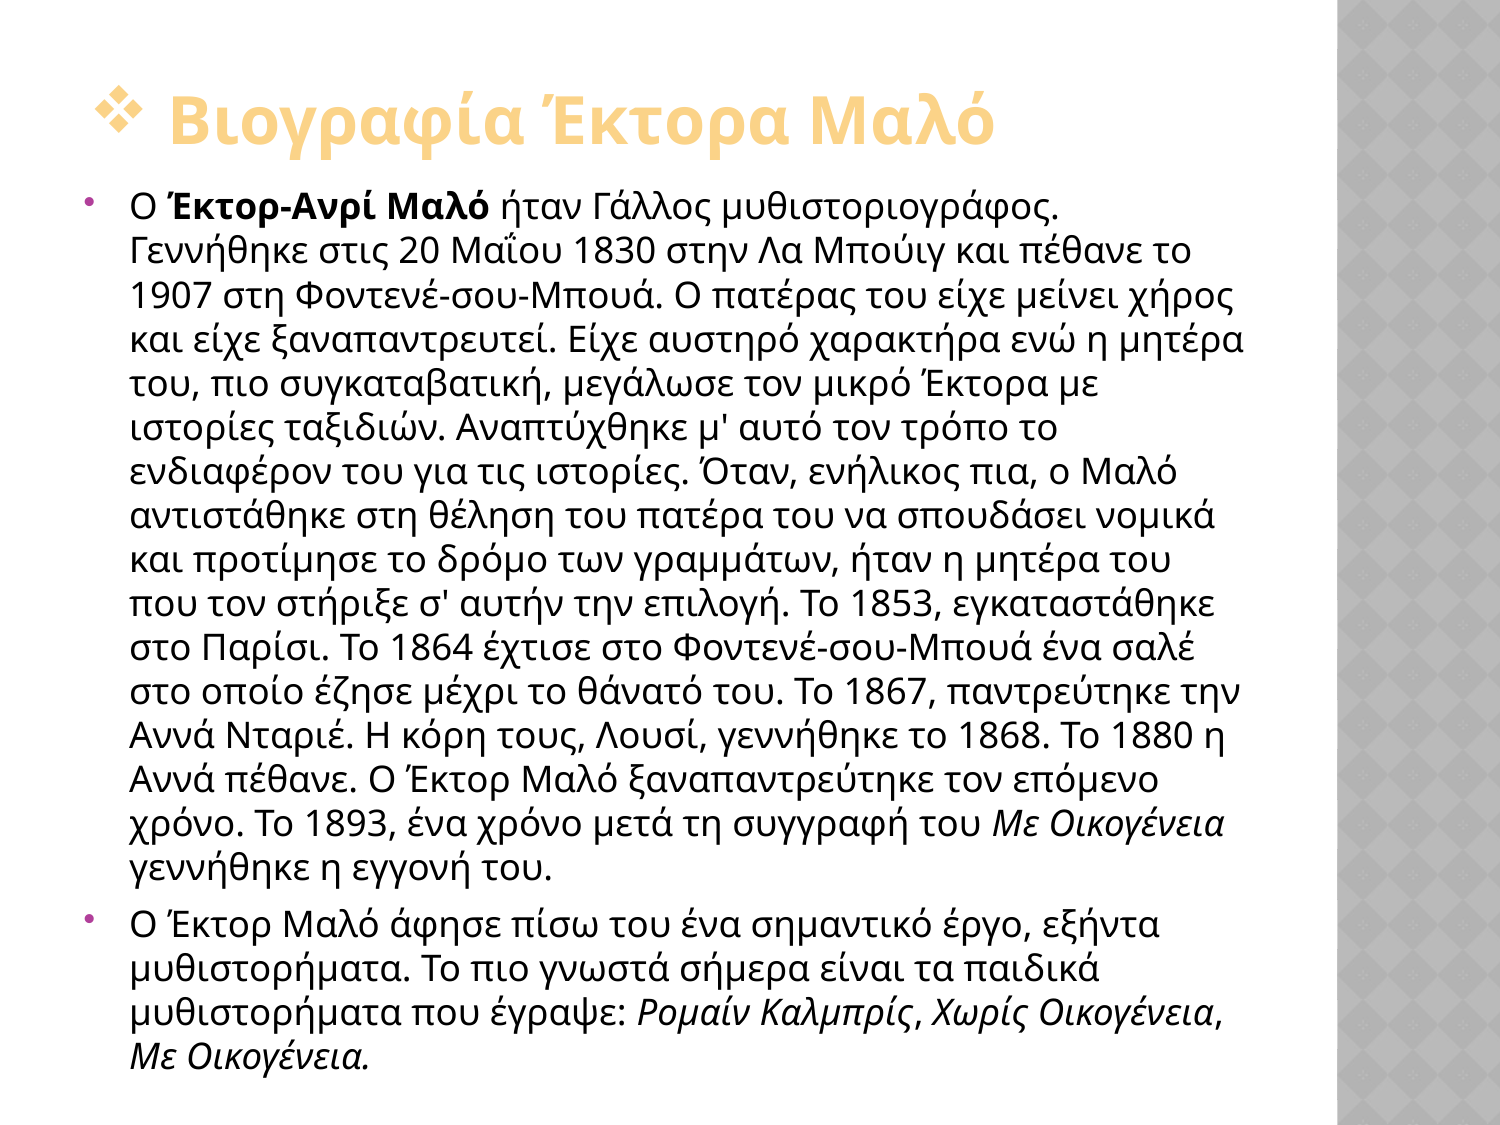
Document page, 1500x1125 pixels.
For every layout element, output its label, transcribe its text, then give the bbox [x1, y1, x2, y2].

list Ο Έκτορ-Ανρί Μαλό ήταν Γάλλος μυθιστοριογράφος. Γεννήθηκε στις 20 Μαΐου 1830 στην Λα Μπούιγ και πέθανε το 1907 στη Φοντενέ-σου-Μπουά. Ο πατέρας του είχε μείνει χήρος και είχε ξαναπαντρευτεί. Είχε αυστηρό χαρακτήρα ενώ η μητέρα του, πιο συγκαταβατική, μεγάλωσε τον μικρό Έκτορα με ιστορίες ταξιδιών. Αναπτύχθηκε μ' αυτό τον τρόπο το ενδιαφέρον του για τις ιστορίες. Όταν, ενήλικος πια, ο Μαλό αντιστάθηκε στη θέληση του πατέρα του να σπουδάσει νομικά και προτίμησε το δρόμο των γραμμάτων, ήταν η μητέρα του που τον στήριξε σ' αυτήν την επιλογή. Το 1853, εγκαταστάθηκε στο Παρίσι. Το 1864 έχτισε στο Φοντενέ-σου-Μπουά ένα σαλέ στο οποίο έζησε μέχρι το θάνατό του. Το 1867, παντρεύτηκε την Αννά Νταριέ. Η κόρη τους, Λουσί, γεννήθηκε το 1868. Το 1880 η Αννά πέθανε. Ο Έκτορ Μαλό ξαναπαντρεύτηκε τον επόμενο χρόνο. Το 1893, ένα χρόνο μετά τη συγγραφή του Με Οικογένεια γεννήθηκε η εγγονή του. Ο Έκτορ Μαλό άφησε πίσω του ένα σημαντικό έργο, εξήντα μυθιστορήματα. Το πιο γνωστά σήμερα είναι τα παιδικά μυθιστορήματα που έγραψε: Ρομαίν Καλμπρίς, Χωρίς Οικογένεια, Με Οικογένεια. [70, 175, 1263, 1090]
title Βιογραφία Έκτορα Μαλό [82, 23, 1270, 158]
